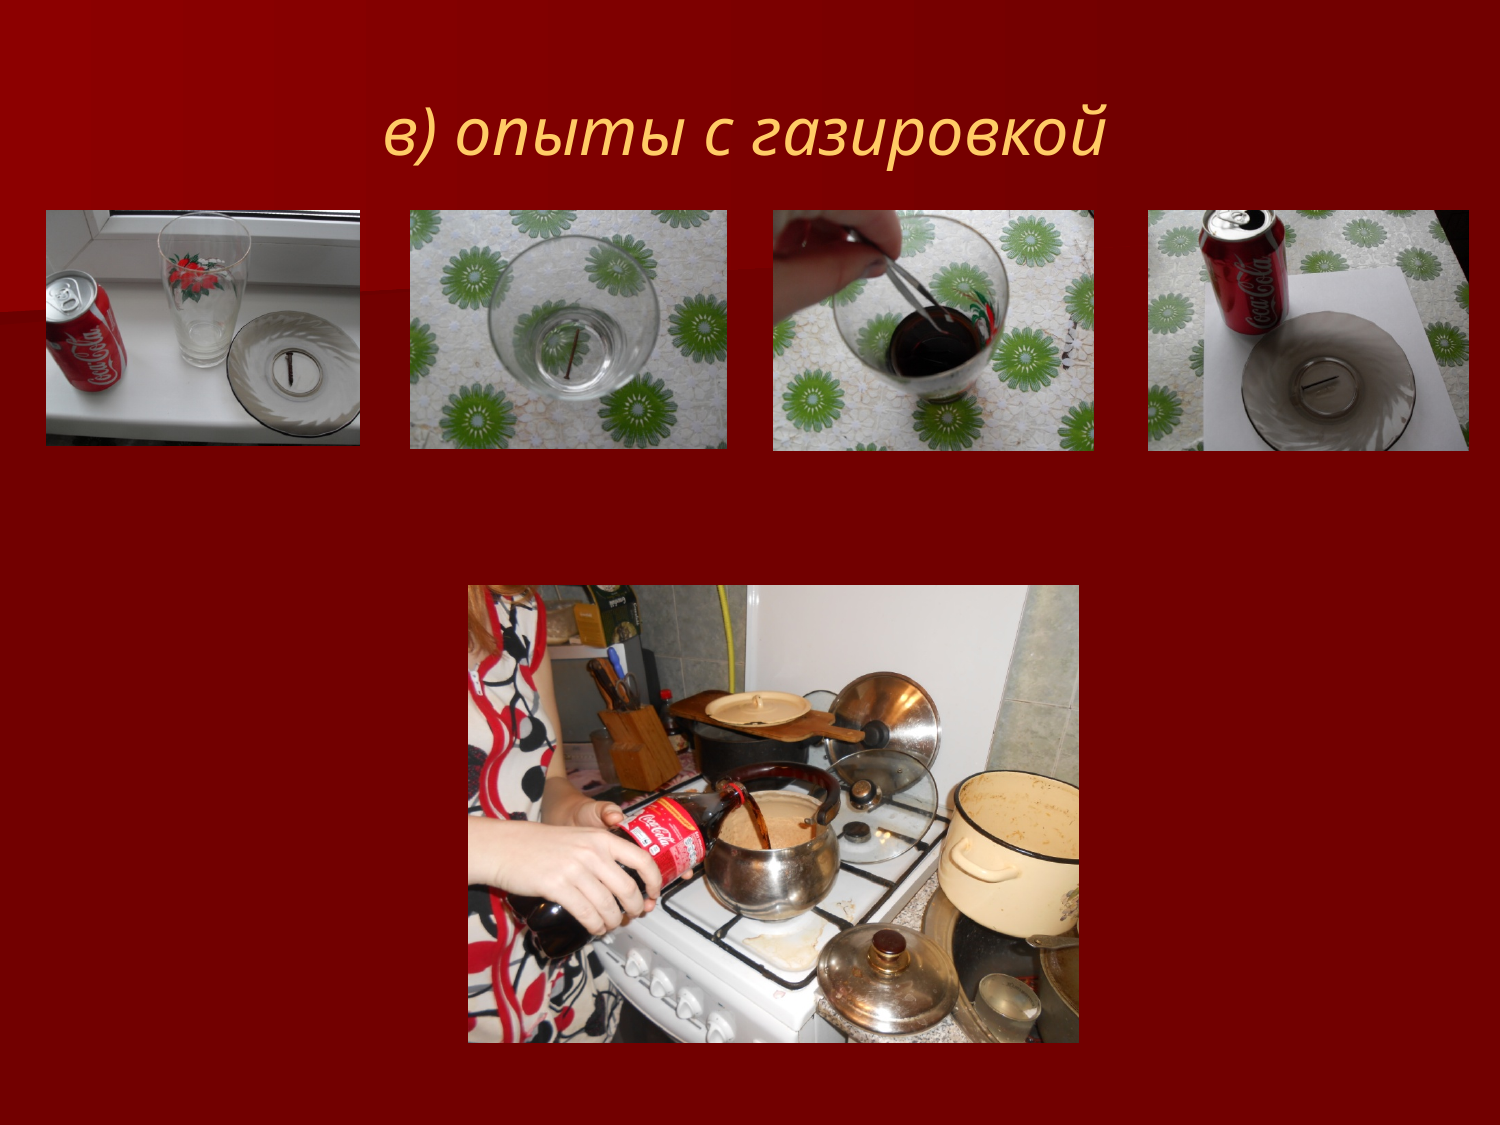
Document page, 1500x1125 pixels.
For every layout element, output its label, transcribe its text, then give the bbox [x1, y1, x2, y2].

picture [1148, 210, 1469, 452]
picture [773, 210, 1094, 452]
title в) опыты с газировкой [70, 34, 1421, 223]
picture [468, 585, 1079, 1044]
picture [46, 210, 360, 446]
picture [409, 210, 727, 449]
